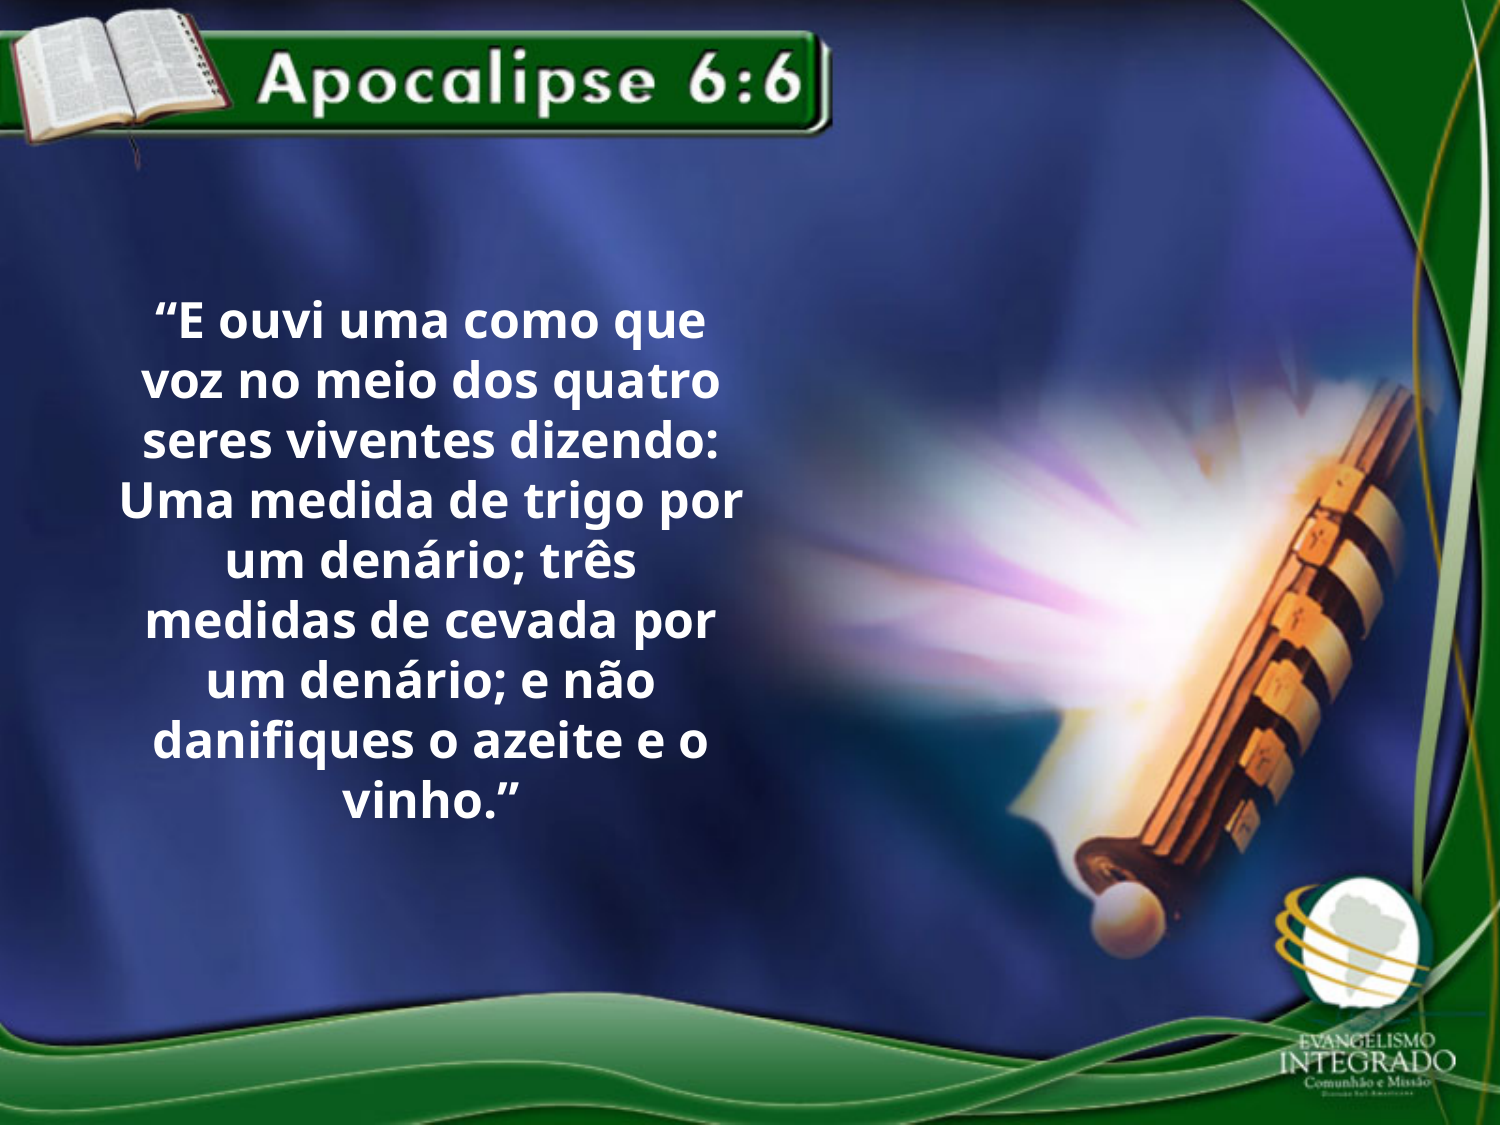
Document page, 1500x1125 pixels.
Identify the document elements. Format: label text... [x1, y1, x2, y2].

picture [0, 0, 1500, 1125]
text_box “E ouvi uma como que voz no meio dos quatro seres viventes dizendo: Uma medida de trigo por um denário; três medidas de cevada por um denário; e não danifiques o azeite e o vinho.” [101, 281, 762, 836]
